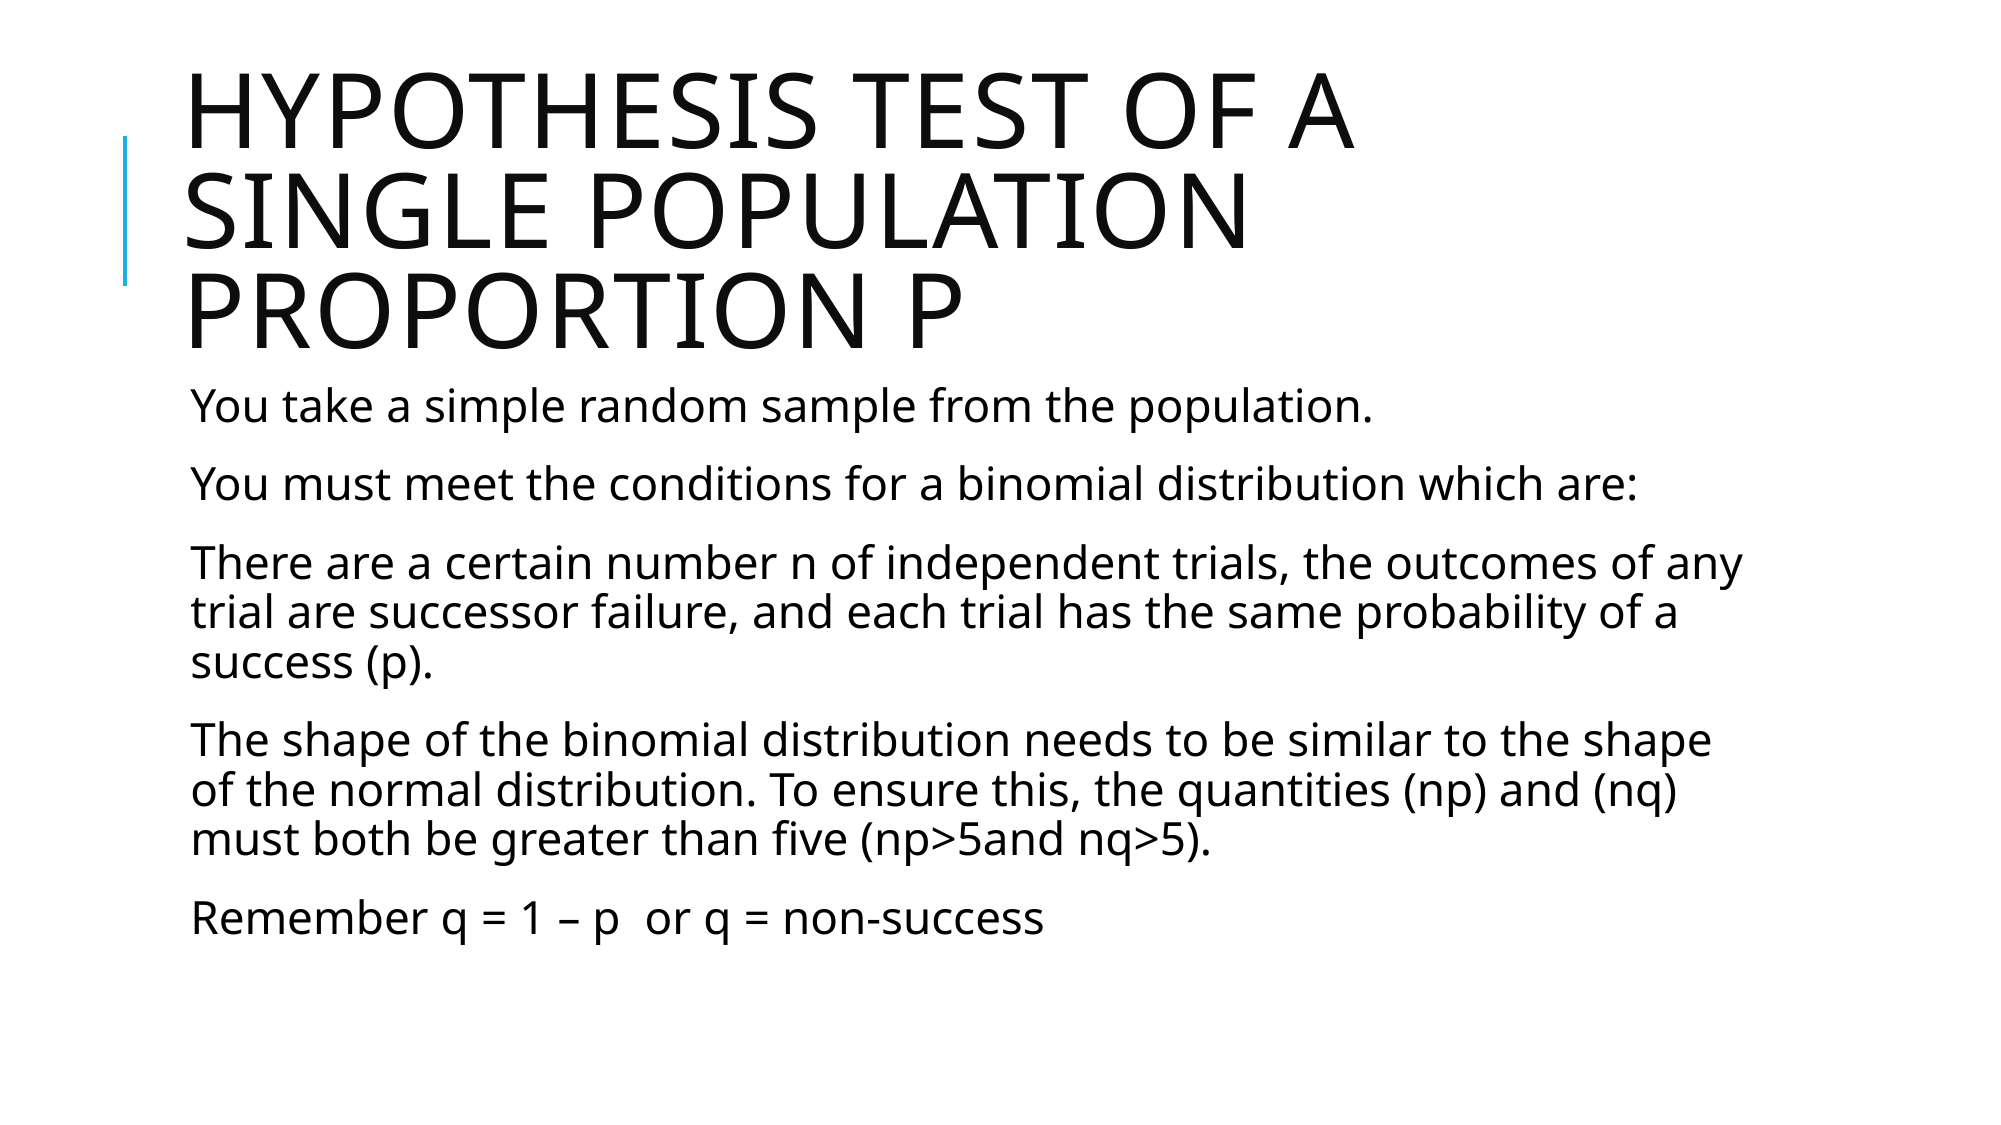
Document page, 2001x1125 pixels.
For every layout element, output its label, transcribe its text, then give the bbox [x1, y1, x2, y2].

list You take a simple random sample from the population. You must meet the conditions for a binomial distribution which are: There are a certain number n of independent trials, the outcomes of any trial are successor failure, and each trial has the same probability of a success (p). The shape of the binomial distribution needs to be similar to the shape of the normal distribution. To ensure this, the quantities (np) and (nq) must both be greater than five (np>5and nq>5). Remember q = 1 – p or q = non-success [168, 375, 1763, 1035]
title hypothesis test of a single population proportion p [168, 96, 1763, 342]
